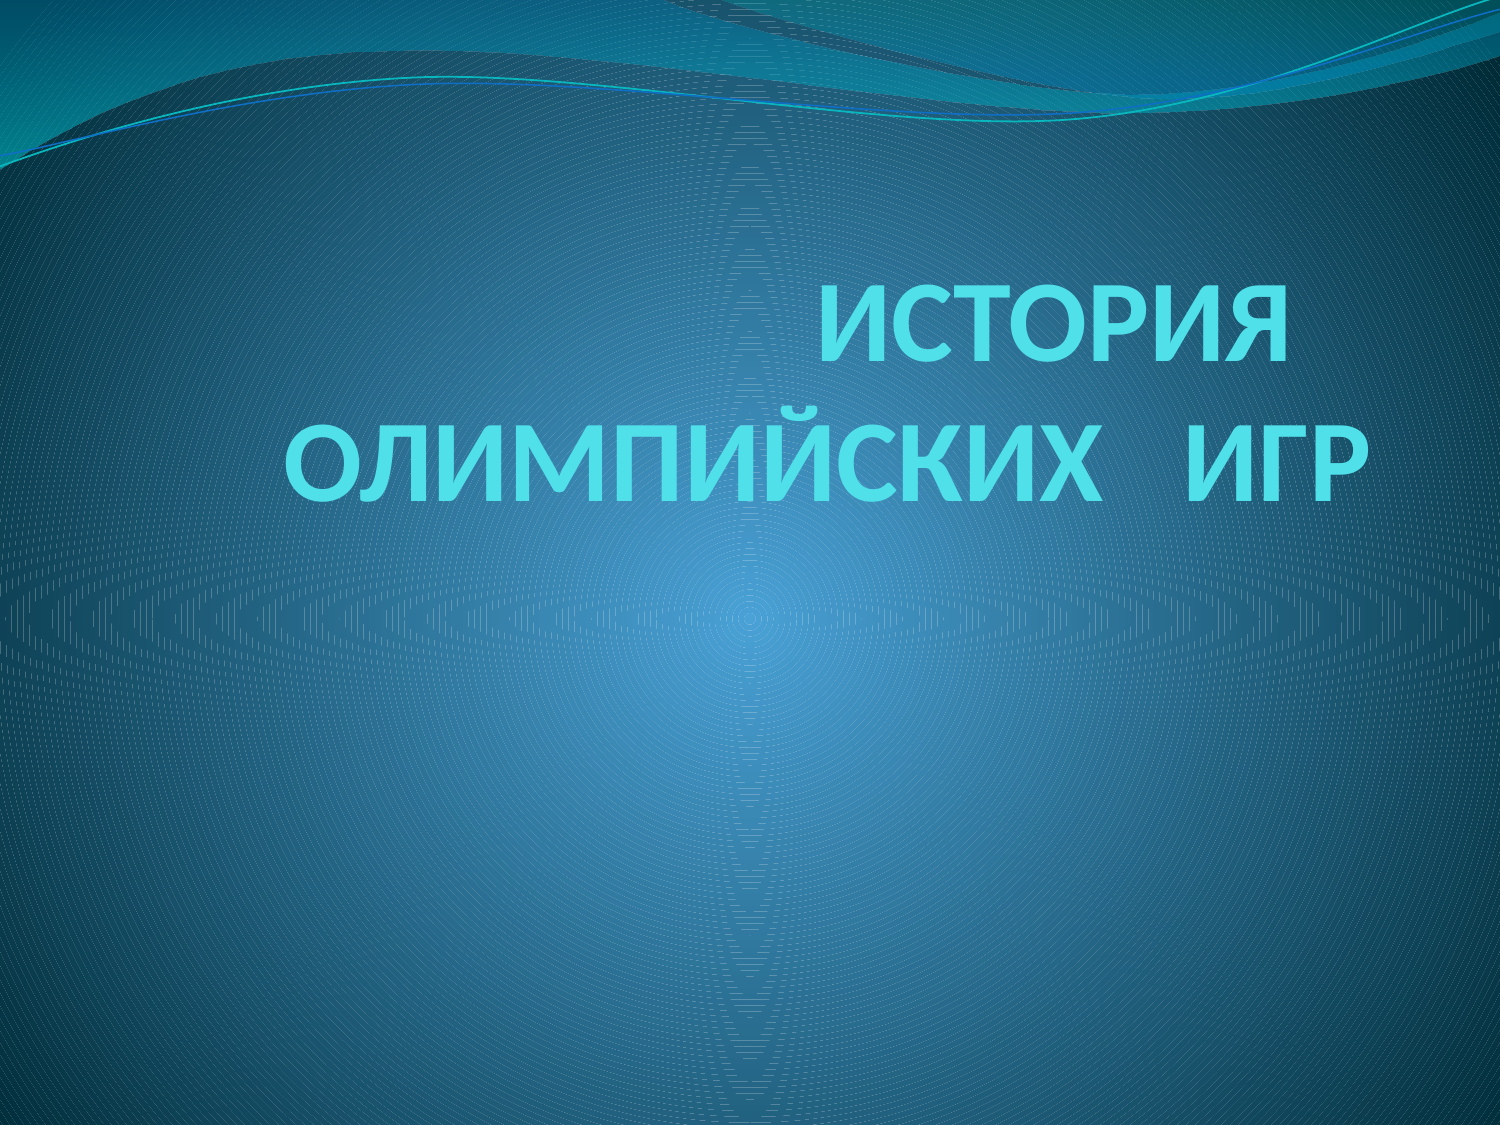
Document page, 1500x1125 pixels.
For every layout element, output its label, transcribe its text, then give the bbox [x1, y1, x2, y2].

title ИСТОРИЯ ОЛИМПИЙСКИХ ИГР [87, 224, 1376, 525]
